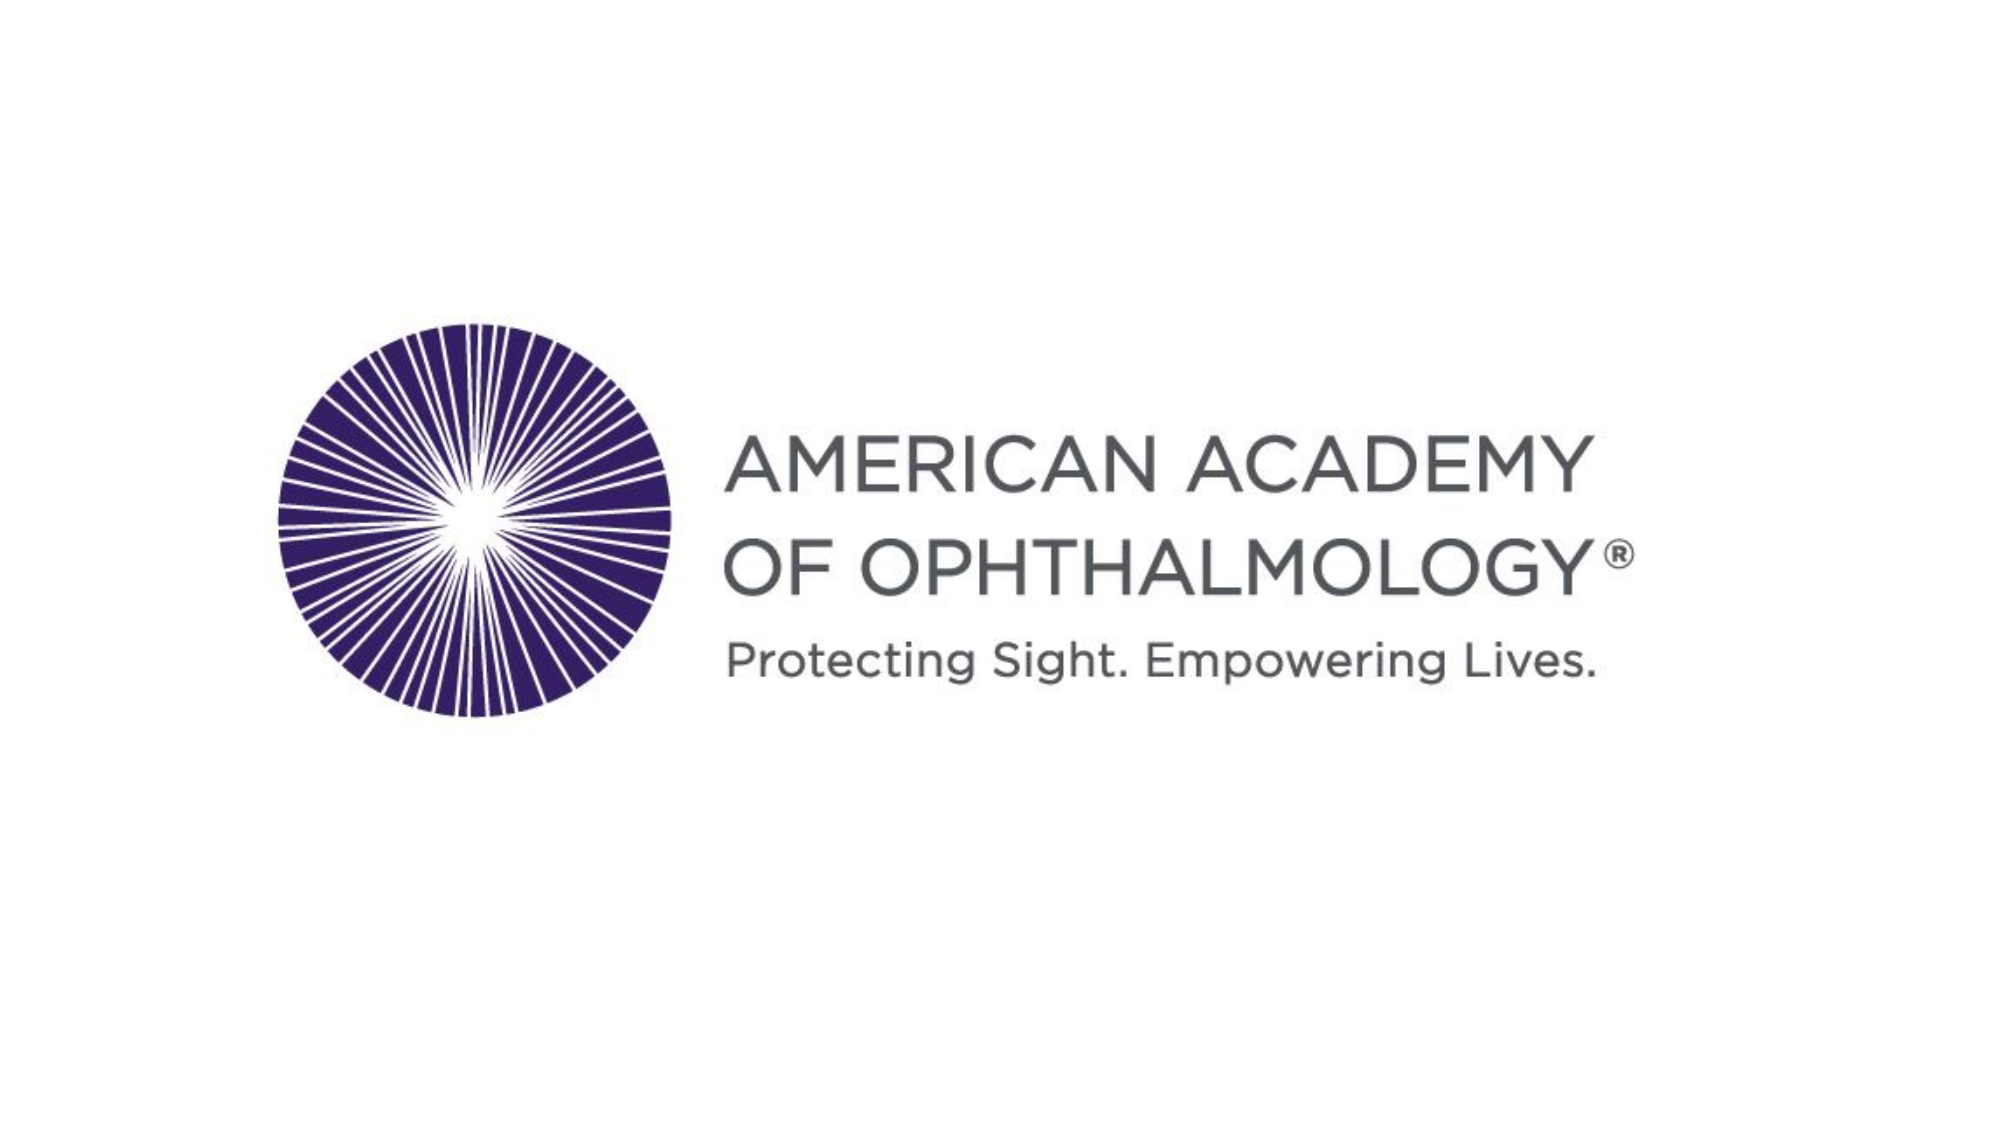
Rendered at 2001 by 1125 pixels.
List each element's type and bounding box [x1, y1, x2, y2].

picture [237, 287, 1700, 740]
